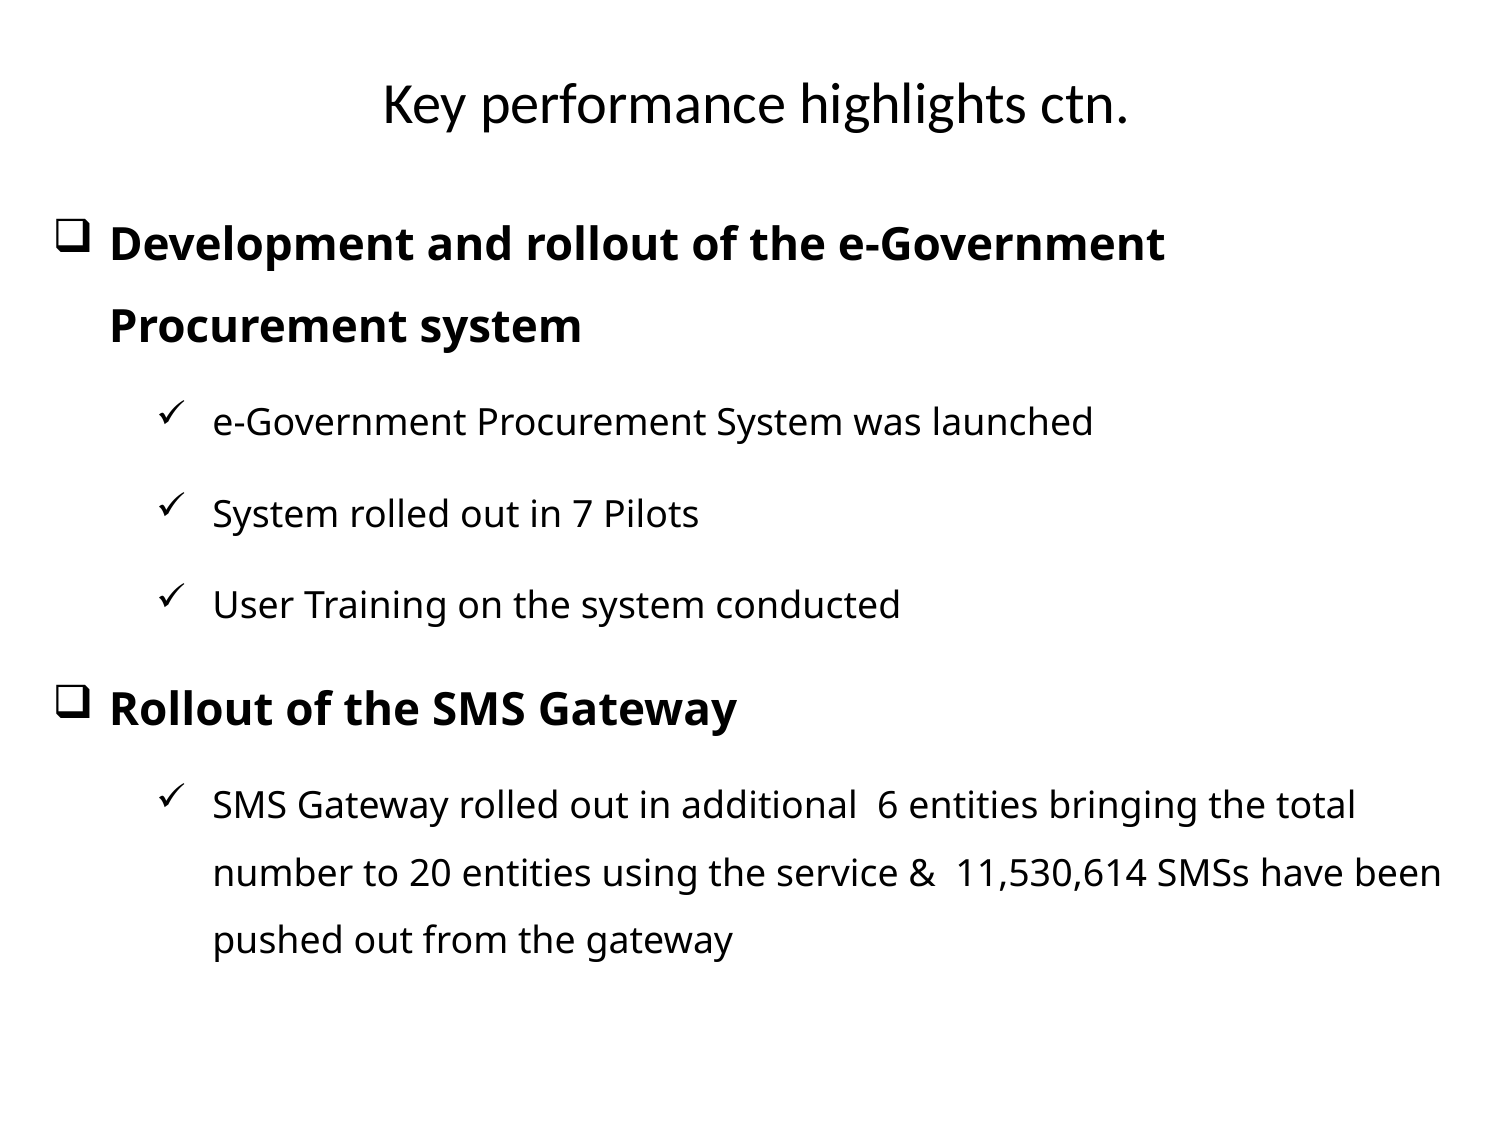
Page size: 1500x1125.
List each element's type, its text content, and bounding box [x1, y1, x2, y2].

list Development and rollout of the e-Government Procurement system e-Government Procurement System was launched System rolled out in 7 Pilots User Training on the system conducted Rollout of the SMS Gateway SMS Gateway rolled out in additional 6 entities bringing the total number to 20 entities using the service & 11,530,614 SMSs have been pushed out from the gateway [37, 179, 1476, 1058]
title Key performance highlights ctn. [197, 33, 1316, 167]
